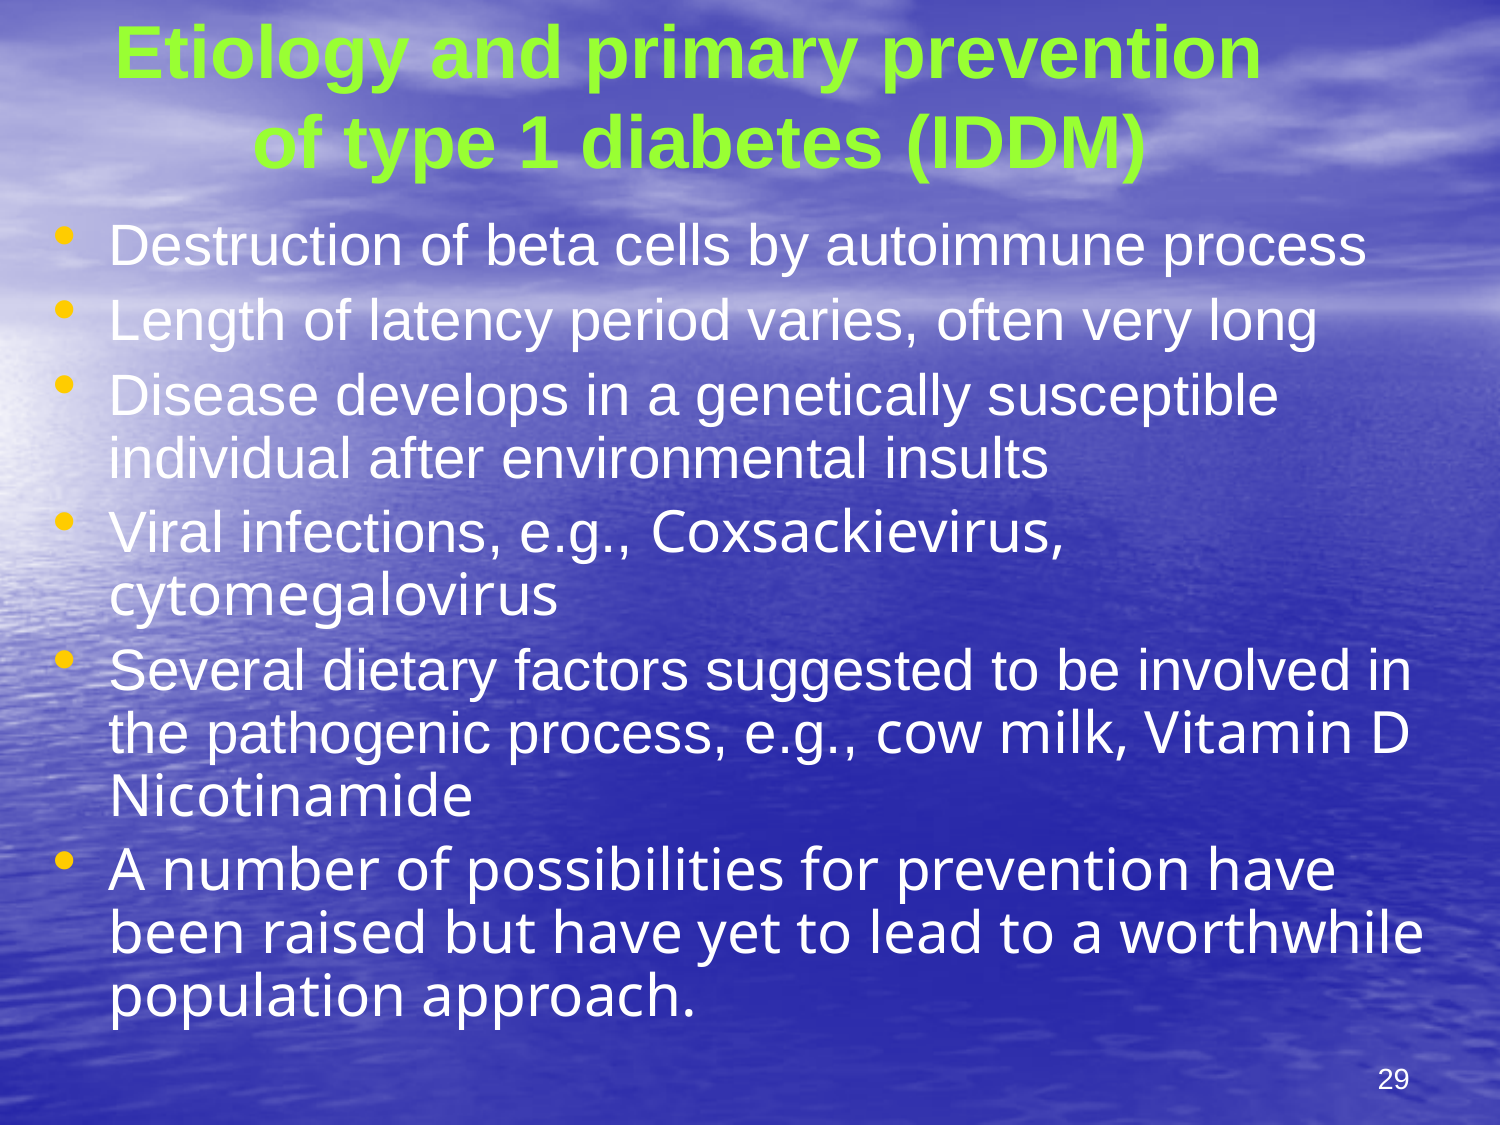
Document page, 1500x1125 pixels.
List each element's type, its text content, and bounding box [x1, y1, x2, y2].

slide_number 29 [1074, 1085, 1426, 1103]
list Destruction of beta cells by autoimmune process Length of latency period varies, often very long Disease develops in a genetically susceptible individual after environmental insults Viral infections, e.g., Coxsackievirus, cytomegalovirus Several dietary factors suggested to be involved in the pathogenic process, e.g., cow milk, Vitamin D Nicotinamide A number of possibilities for prevention have been raised but have yet to lead to a worthwhile population approach. [37, 207, 1463, 1085]
title Etiology and primary prevention of type 1 diabetes (IDDM) [62, 0, 1338, 188]
